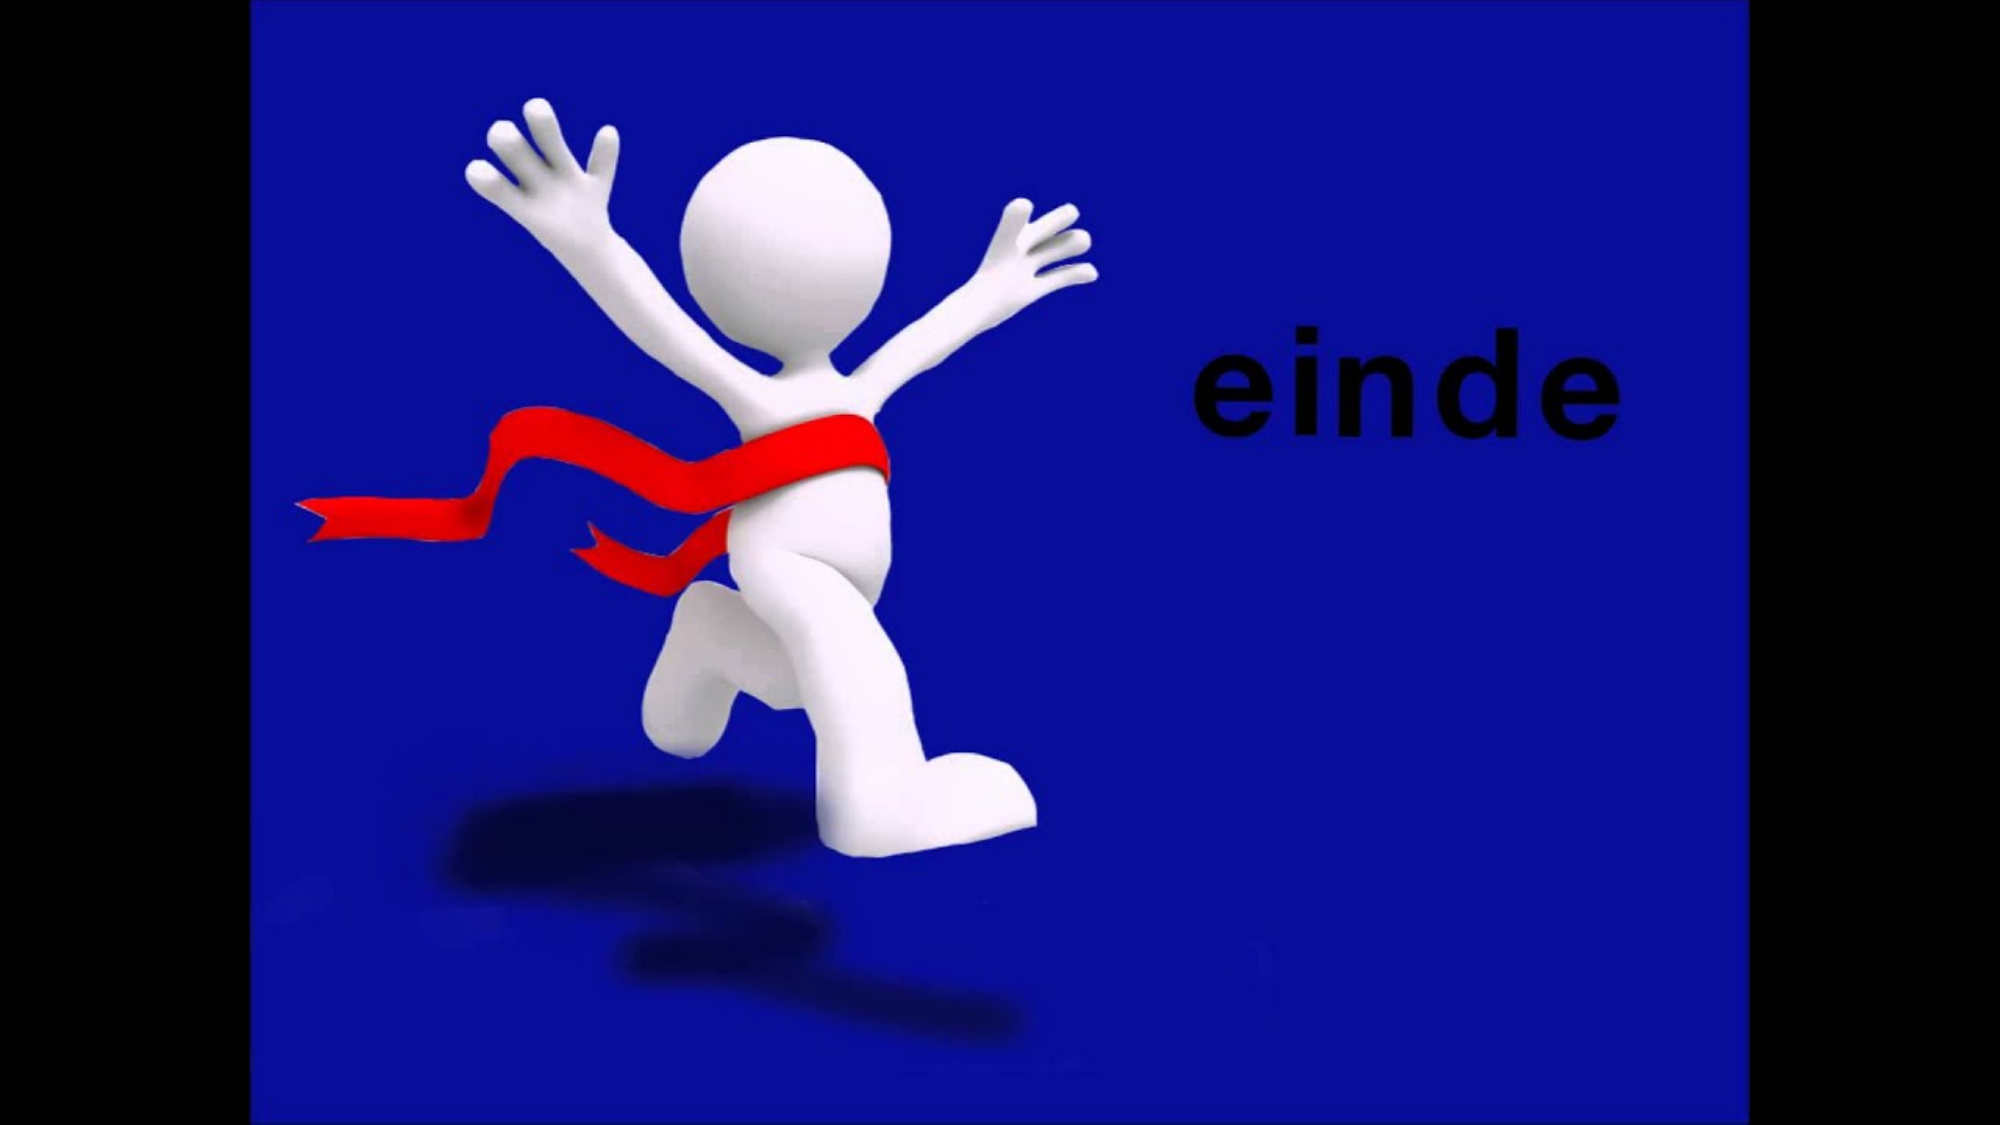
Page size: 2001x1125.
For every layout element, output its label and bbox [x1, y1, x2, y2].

list [0, 0, 2000, 1125]
